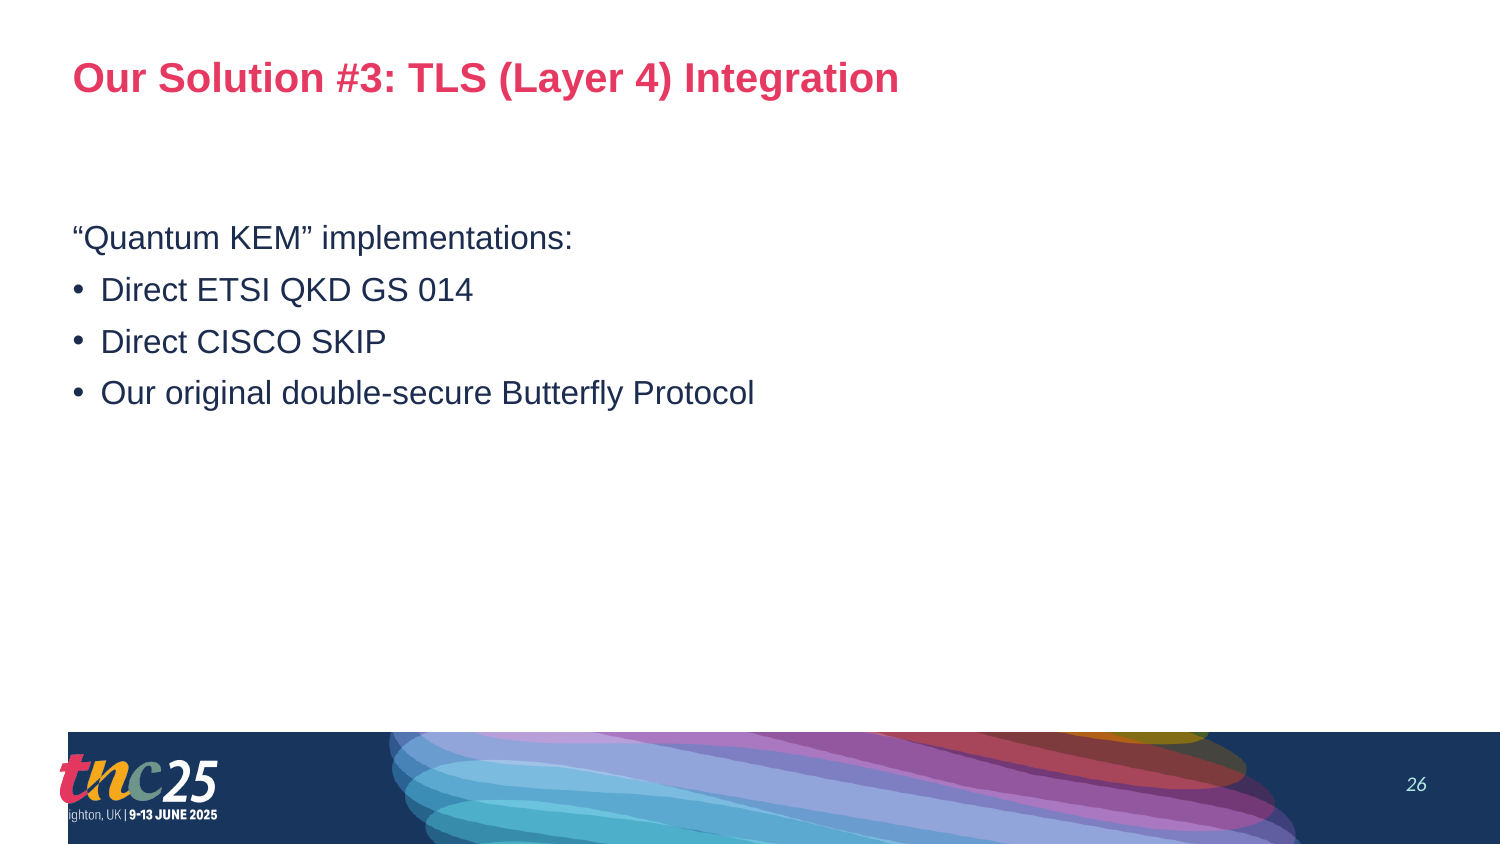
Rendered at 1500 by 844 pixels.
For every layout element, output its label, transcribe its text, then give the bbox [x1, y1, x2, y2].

picture [57, 732, 1500, 844]
list “Quantum KEM” implementations: Direct ETSI QKD GS 014 Direct CISCO SKIP Our original double-secure Butterfly Protocol [57, 158, 1442, 709]
title Our Solution #3: TLS (Layer 4) Integration [57, 21, 1442, 136]
slide_number 26 [1104, 760, 1442, 806]
